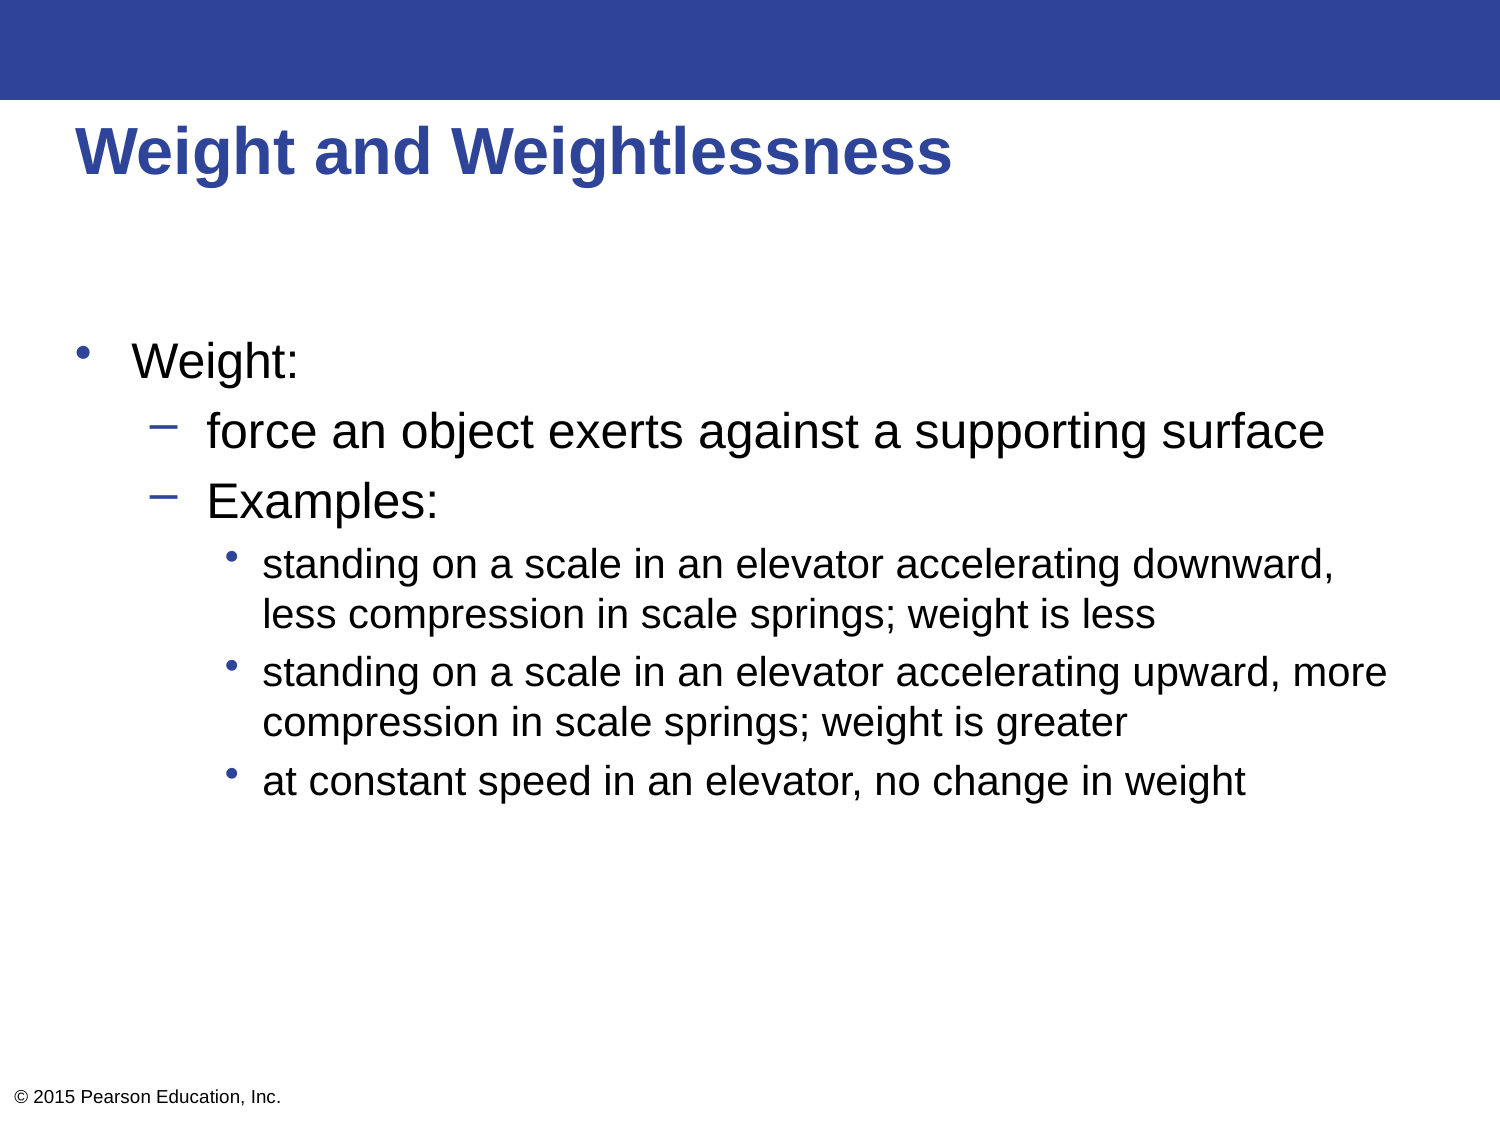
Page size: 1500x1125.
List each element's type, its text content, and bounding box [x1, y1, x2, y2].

title Weight and Weightlessness [0, 100, 1500, 196]
list Weight: force an object exerts against a supporting surface Examples: standing on a scale in an elevator accelerating downward, less compression in scale springs; weight is less standing on a scale in an elevator accelerating upward, more compression in scale springs; weight is greater at constant speed in an elevator, no change in weight [59, 321, 1410, 1085]
footer © 2015 Pearson Education, Inc. [14, 1084, 900, 1115]
